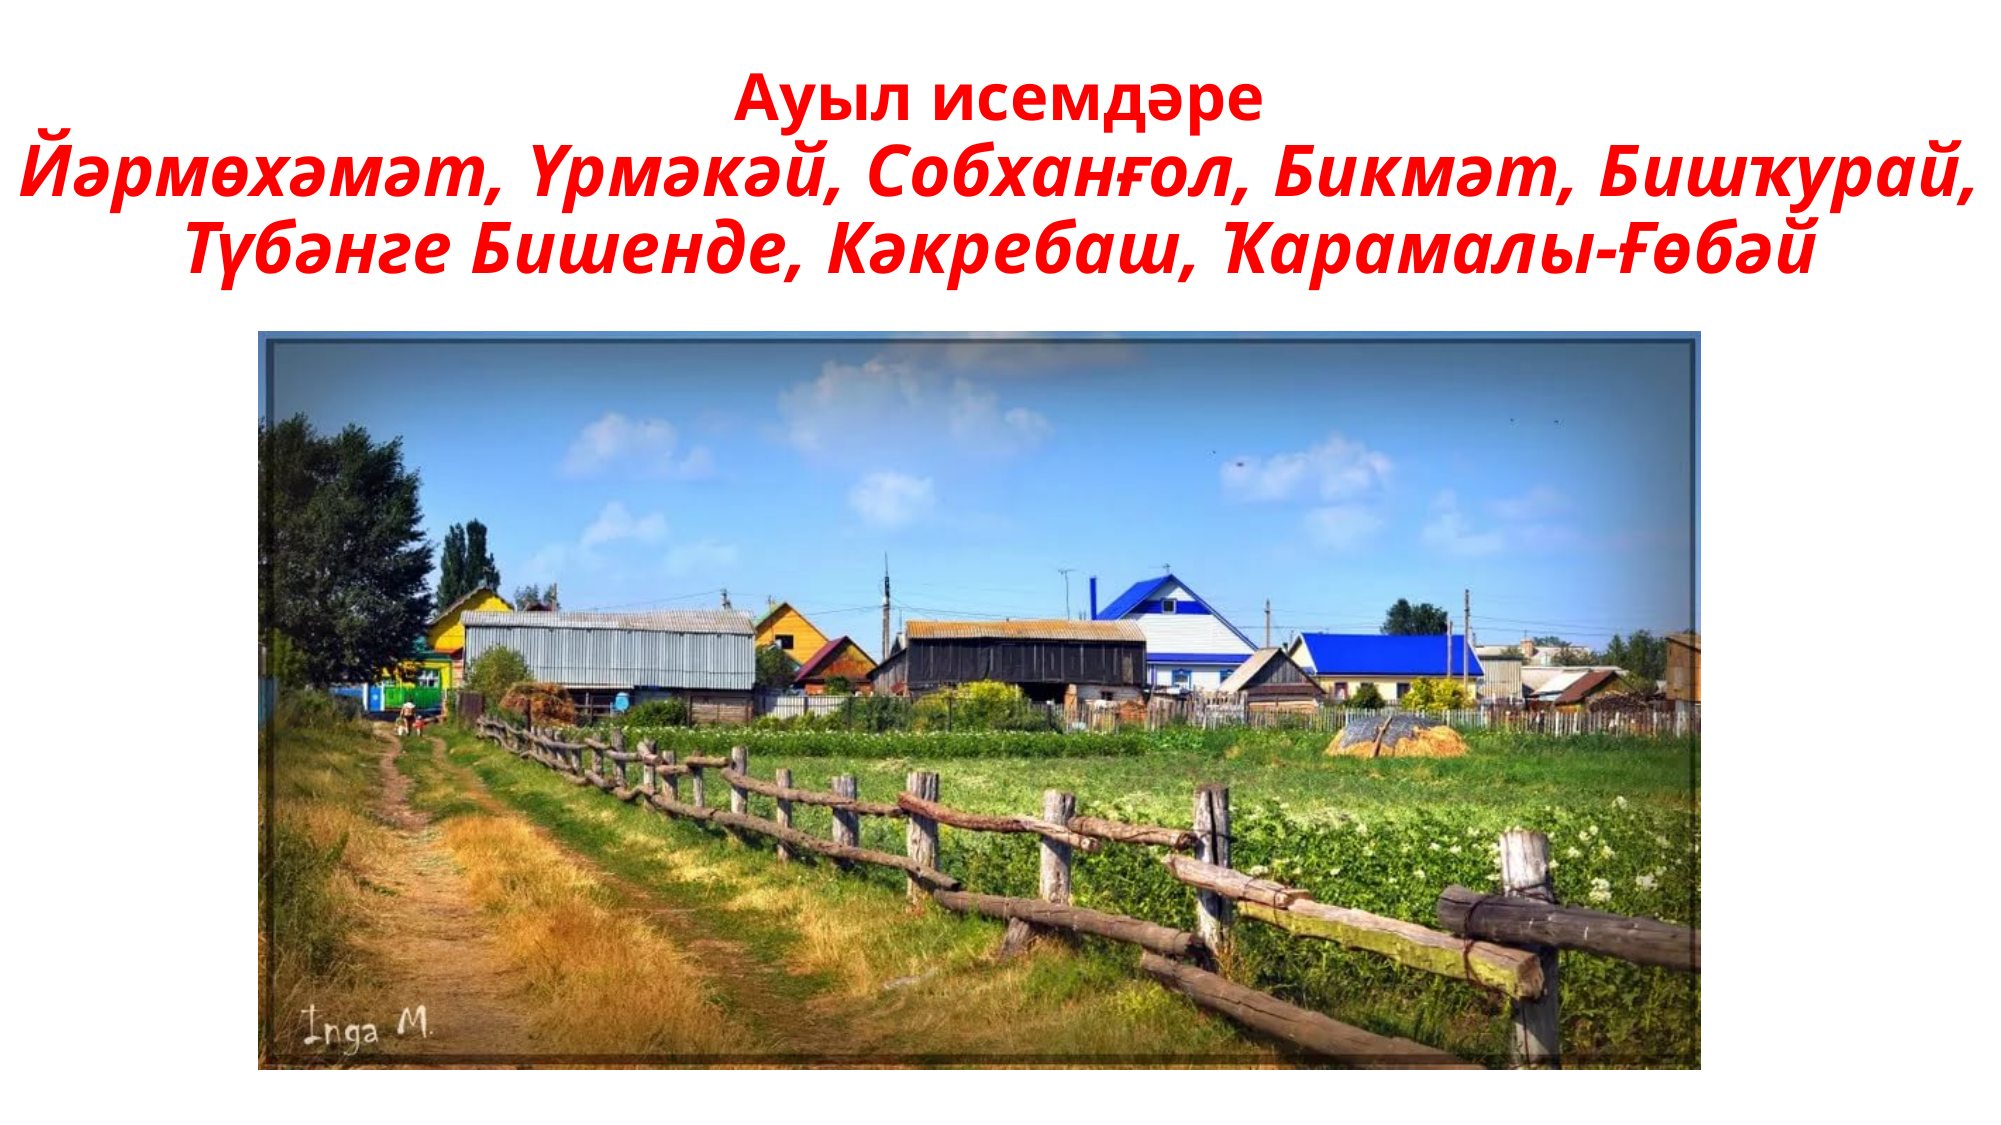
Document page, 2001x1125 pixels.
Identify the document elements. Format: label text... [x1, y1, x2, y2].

title Ауыл исемдәре Йәрмөхәмәт, Үрмәкәй, Собханғол, Бикмәт, Бишҡурай, Түбәнге Бишенде, Кәкребаш, Ҡарамалы-Ғөбәй [0, 21, 2000, 332]
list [258, 331, 1701, 1070]
